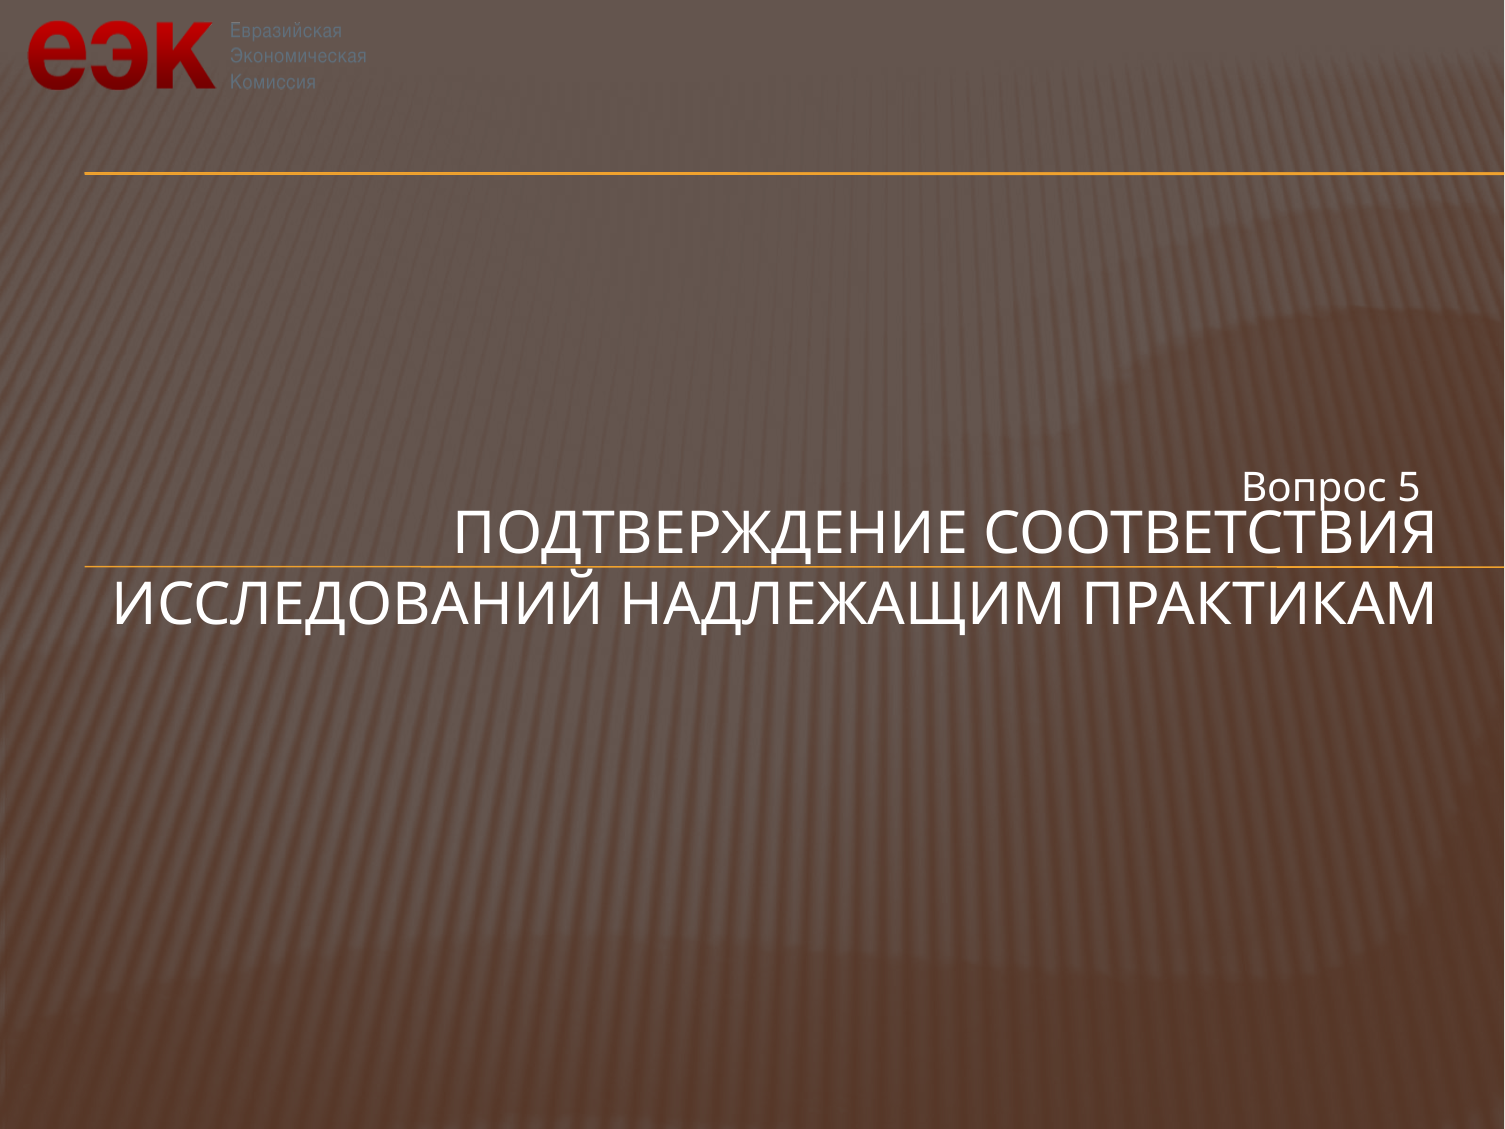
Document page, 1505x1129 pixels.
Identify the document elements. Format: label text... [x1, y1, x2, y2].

picture [26, 19, 370, 92]
list Вопрос 5 [48, 368, 1440, 484]
title Подтверждение соответствия исследований надлежащим практикам [29, 484, 1459, 680]
